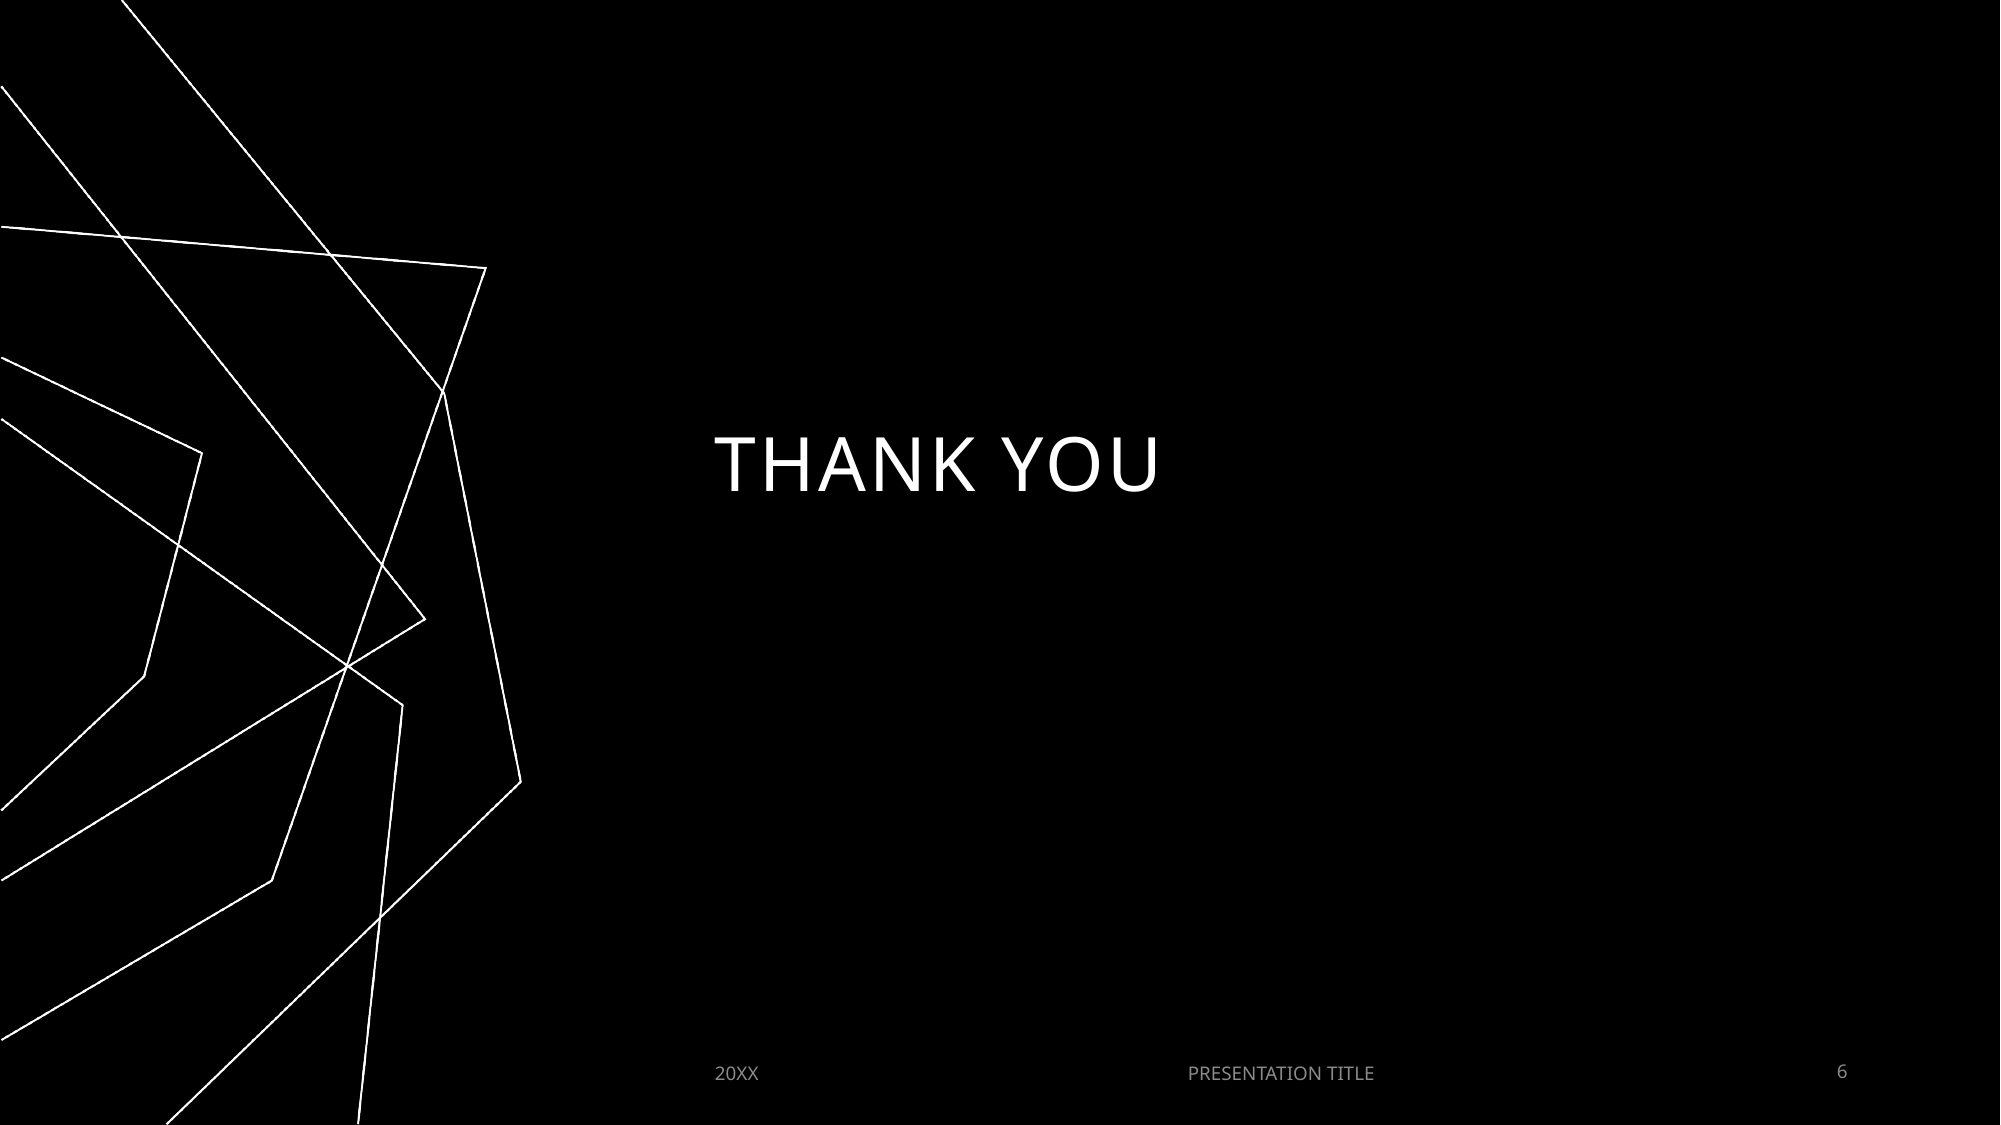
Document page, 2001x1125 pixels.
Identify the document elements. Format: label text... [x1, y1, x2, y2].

title THANK YOU [699, 265, 1386, 516]
slide_number 20XX [699, 1042, 992, 1103]
picture [0, 0, 522, 1125]
slide_number 6 [1571, 1042, 1863, 1103]
footer PRESENTATION TITLE [1062, 1042, 1500, 1103]
